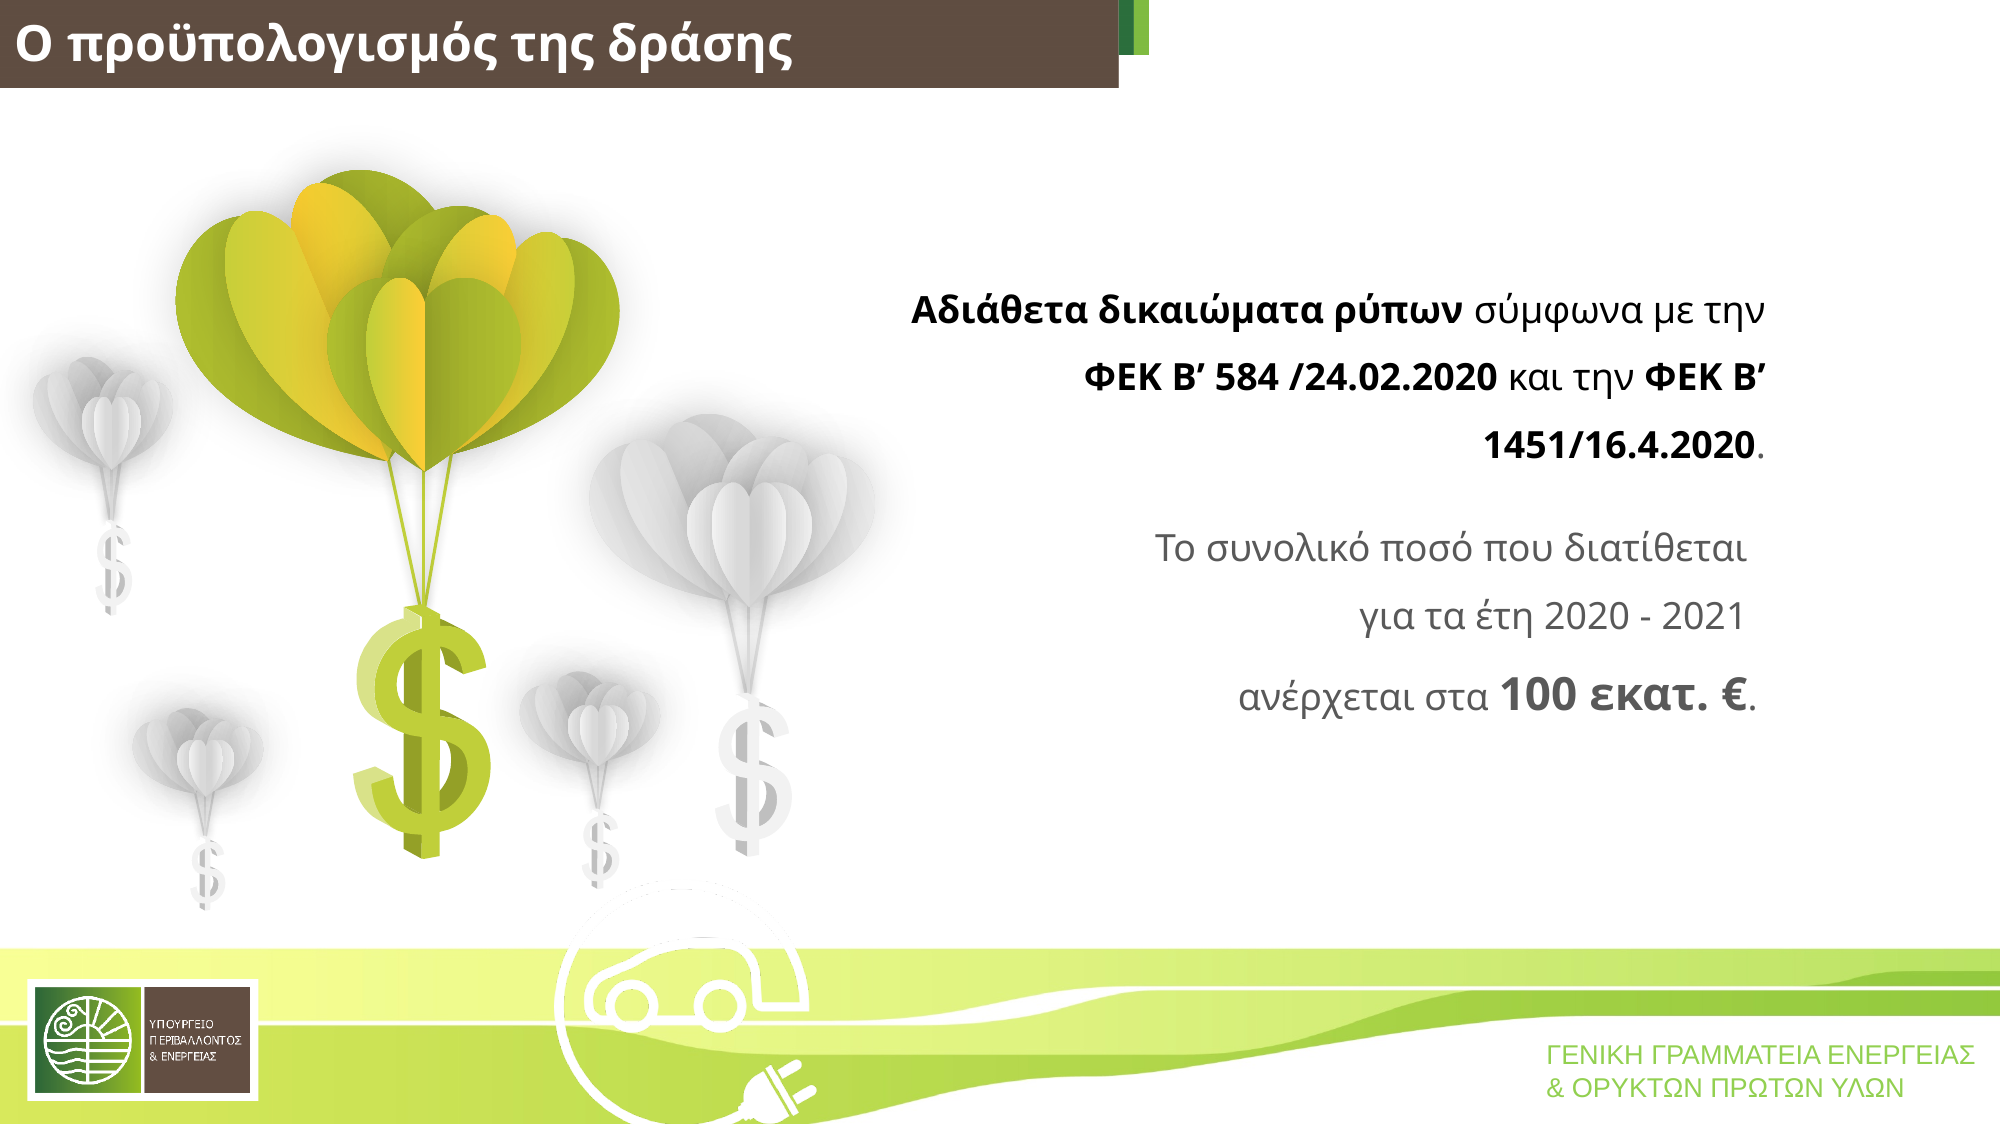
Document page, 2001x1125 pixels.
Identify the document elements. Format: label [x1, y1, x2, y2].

text_box [525, 667, 657, 890]
text_box [138, 704, 260, 911]
text_box [41, 352, 168, 616]
text_box [602, 407, 867, 857]
picture [0, 0, 2000, 1125]
text_box [191, 188, 610, 860]
